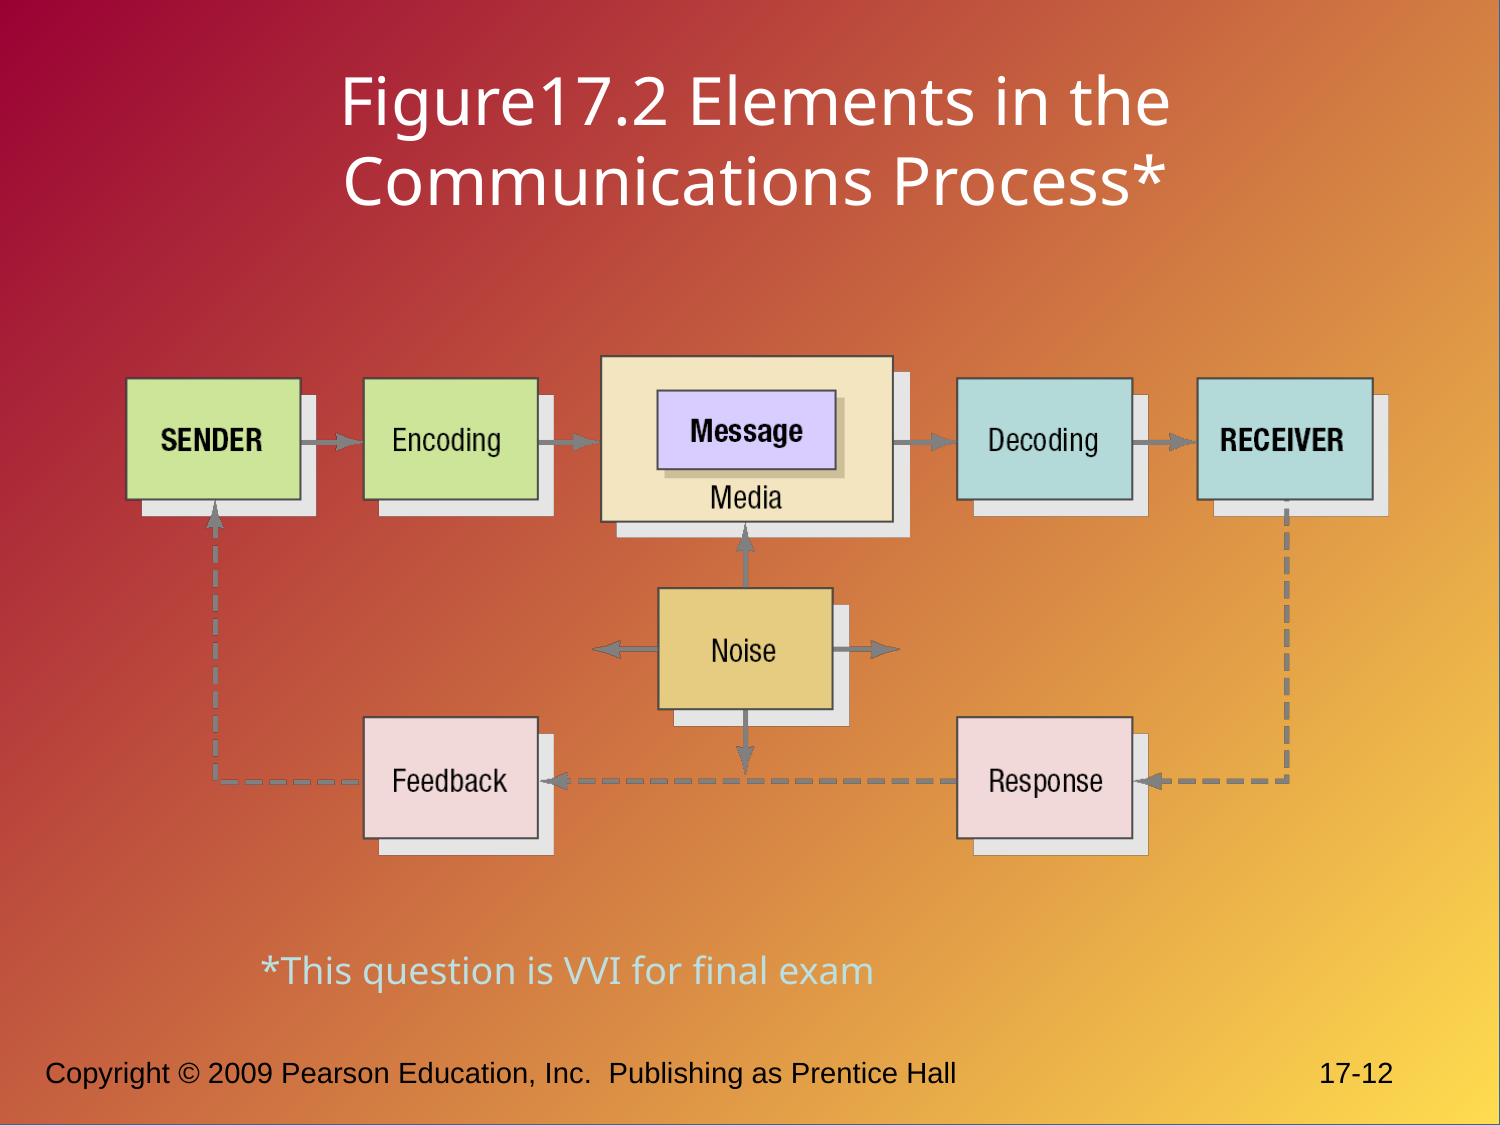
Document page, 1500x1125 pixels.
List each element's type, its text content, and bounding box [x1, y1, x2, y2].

text_box Copyright © 2009 Pearson Education, Inc. Publishing as Prentice Hall 17-12 [37, 1046, 1450, 1097]
title Figure17.2 Elements in the Communications Process* [124, 44, 1388, 234]
text_box *This question is VVI for final exam [252, 939, 883, 1000]
picture [49, 324, 1426, 925]
